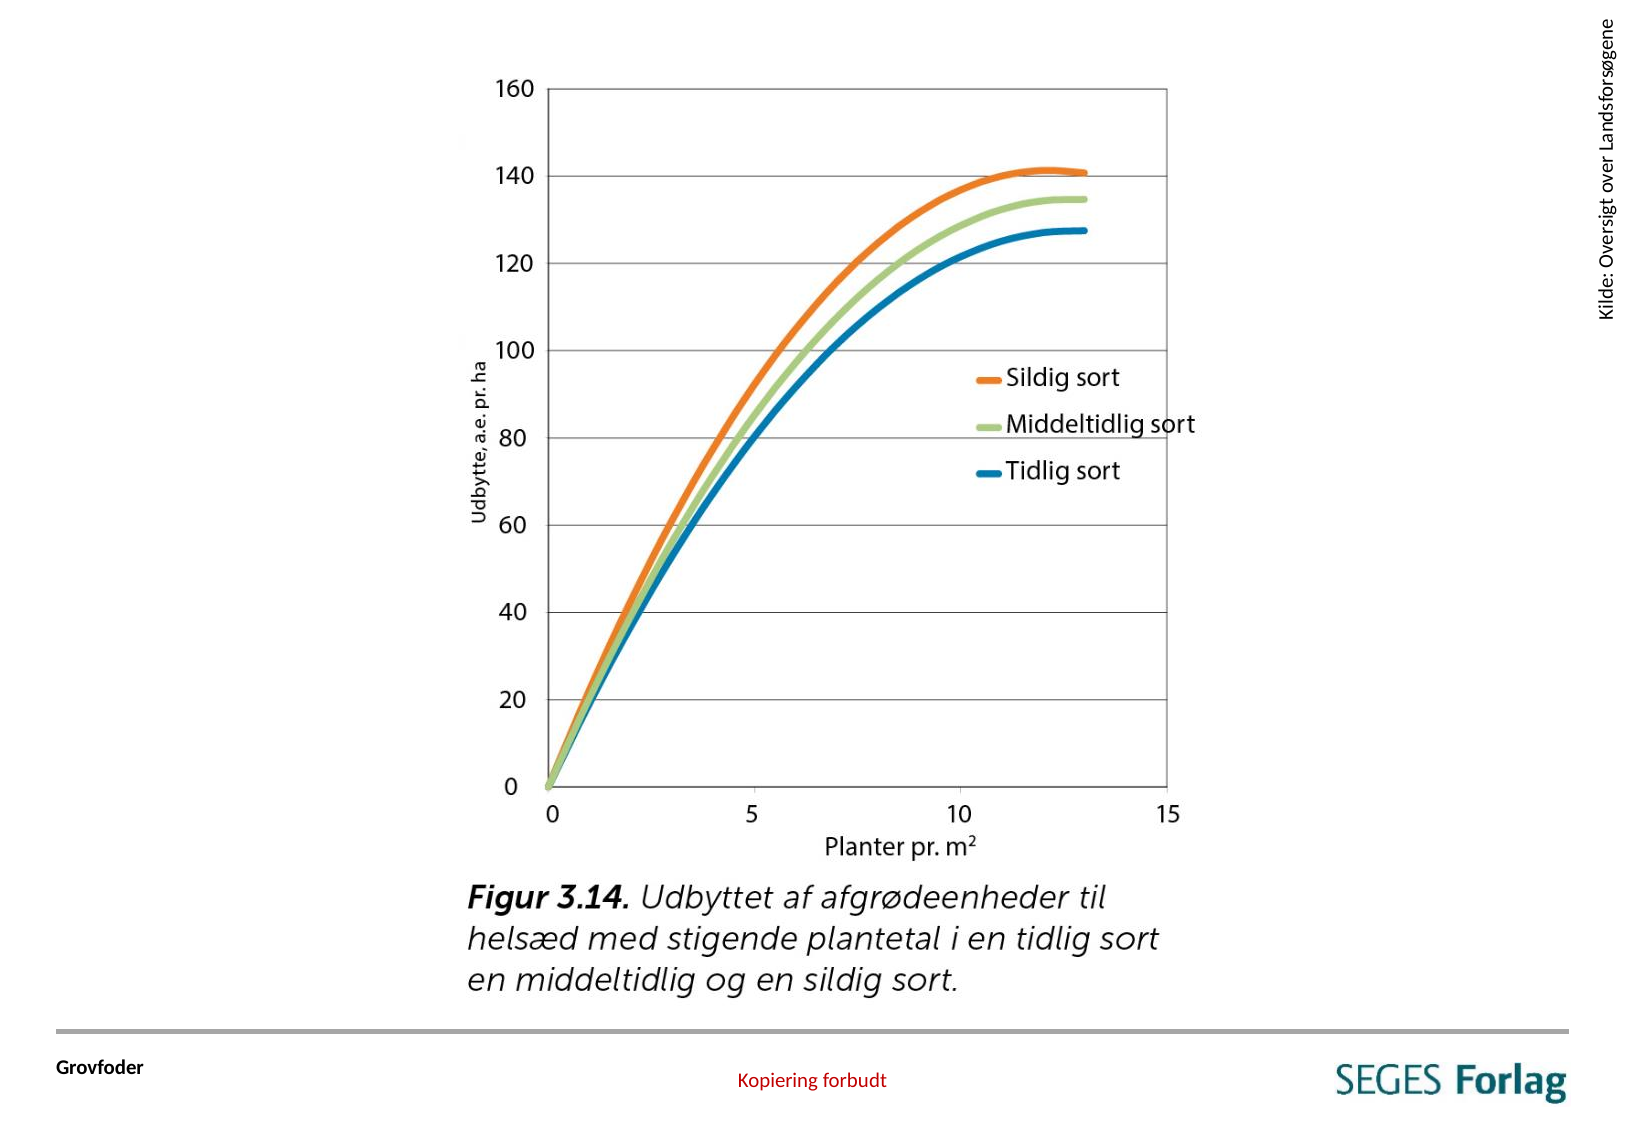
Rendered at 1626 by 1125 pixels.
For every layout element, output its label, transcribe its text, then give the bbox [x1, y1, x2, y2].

text_box Kilde: Oversigt over Landsforsøgene [1584, 4, 1625, 335]
picture [1334, 1062, 1571, 1107]
picture [457, 54, 1206, 1010]
